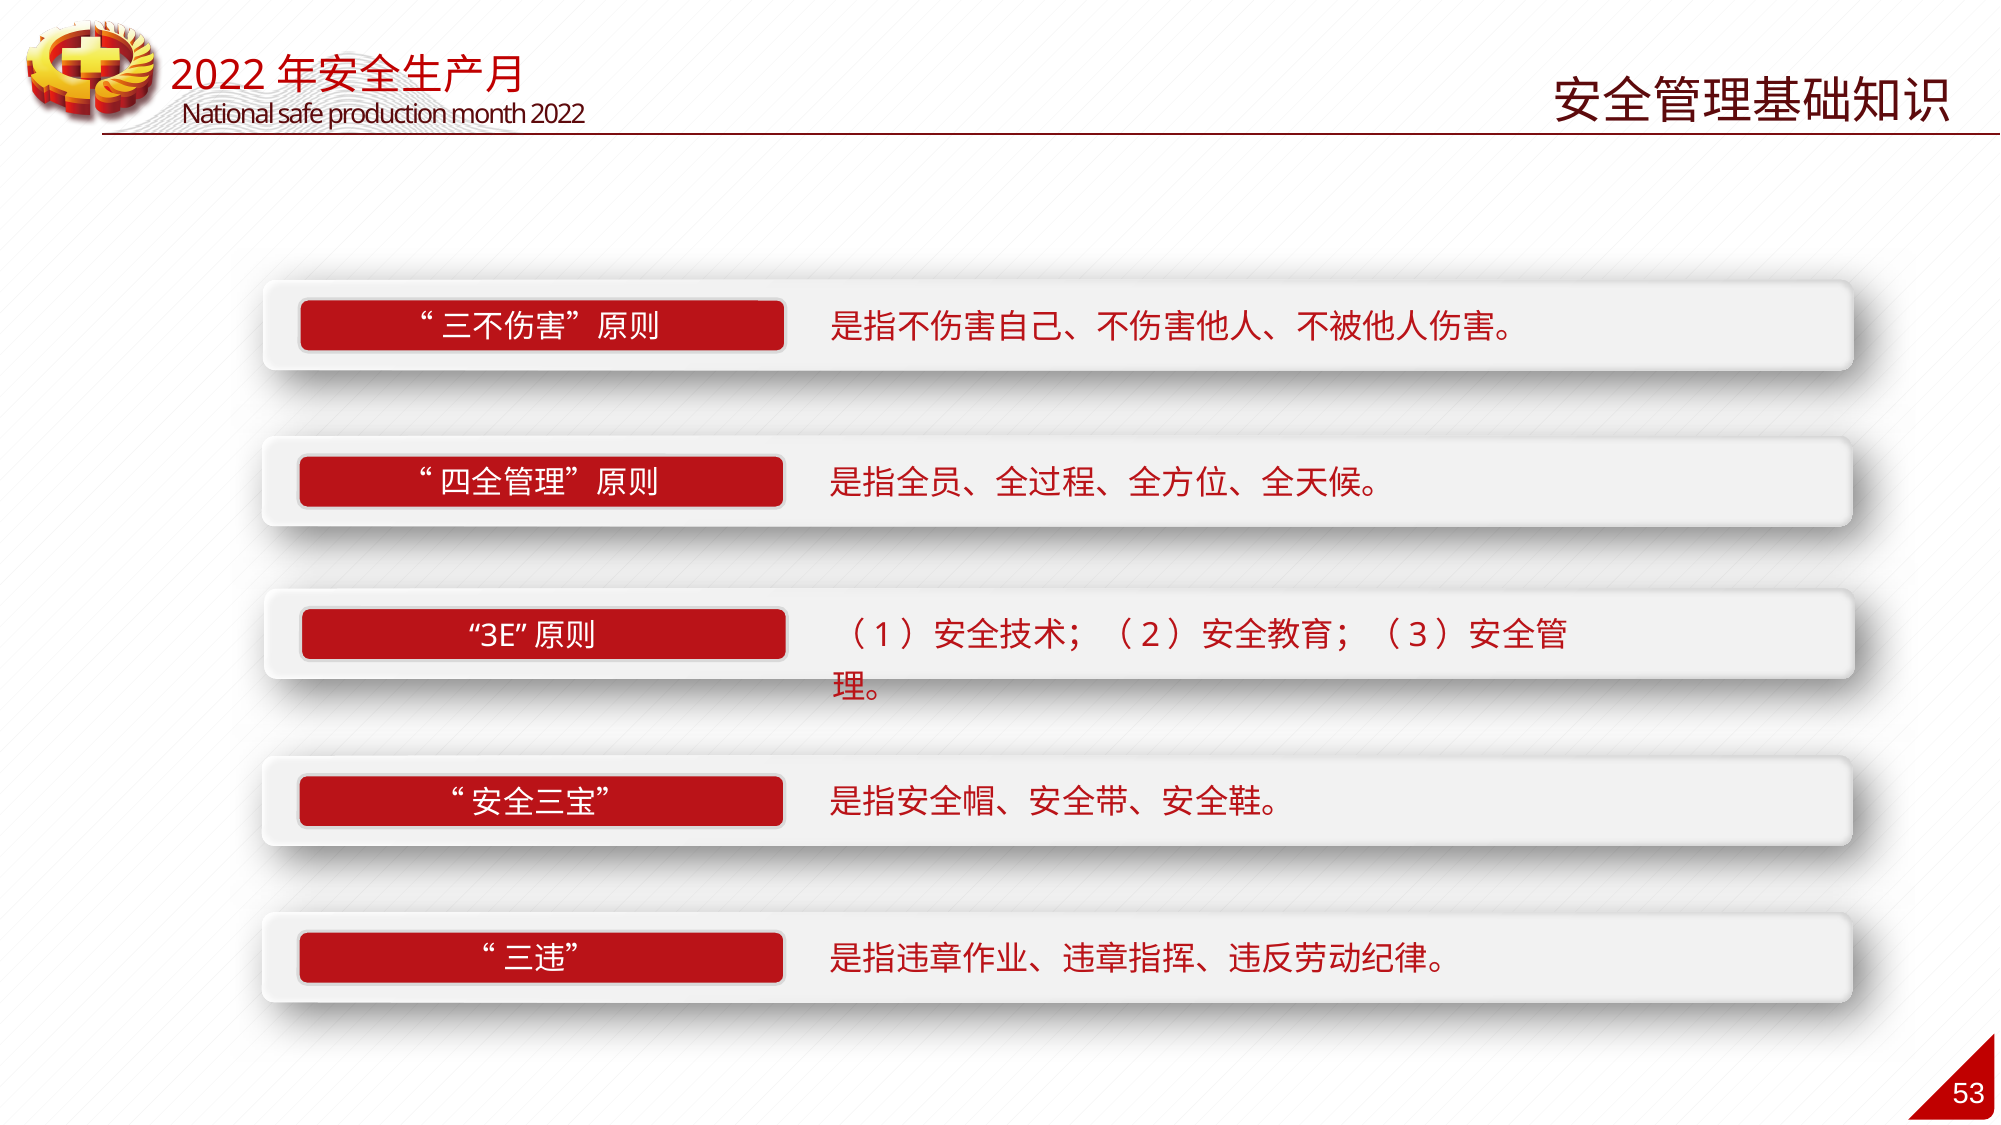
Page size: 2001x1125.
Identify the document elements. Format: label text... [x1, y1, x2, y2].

text_box 2 [36, 0, 569, 156]
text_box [263, 588, 1855, 679]
text_box 安全管理基础知识 [1153, 61, 2000, 136]
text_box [261, 435, 1853, 527]
picture [16, 15, 165, 130]
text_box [261, 911, 1853, 1003]
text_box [261, 755, 1853, 847]
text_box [262, 279, 1854, 371]
